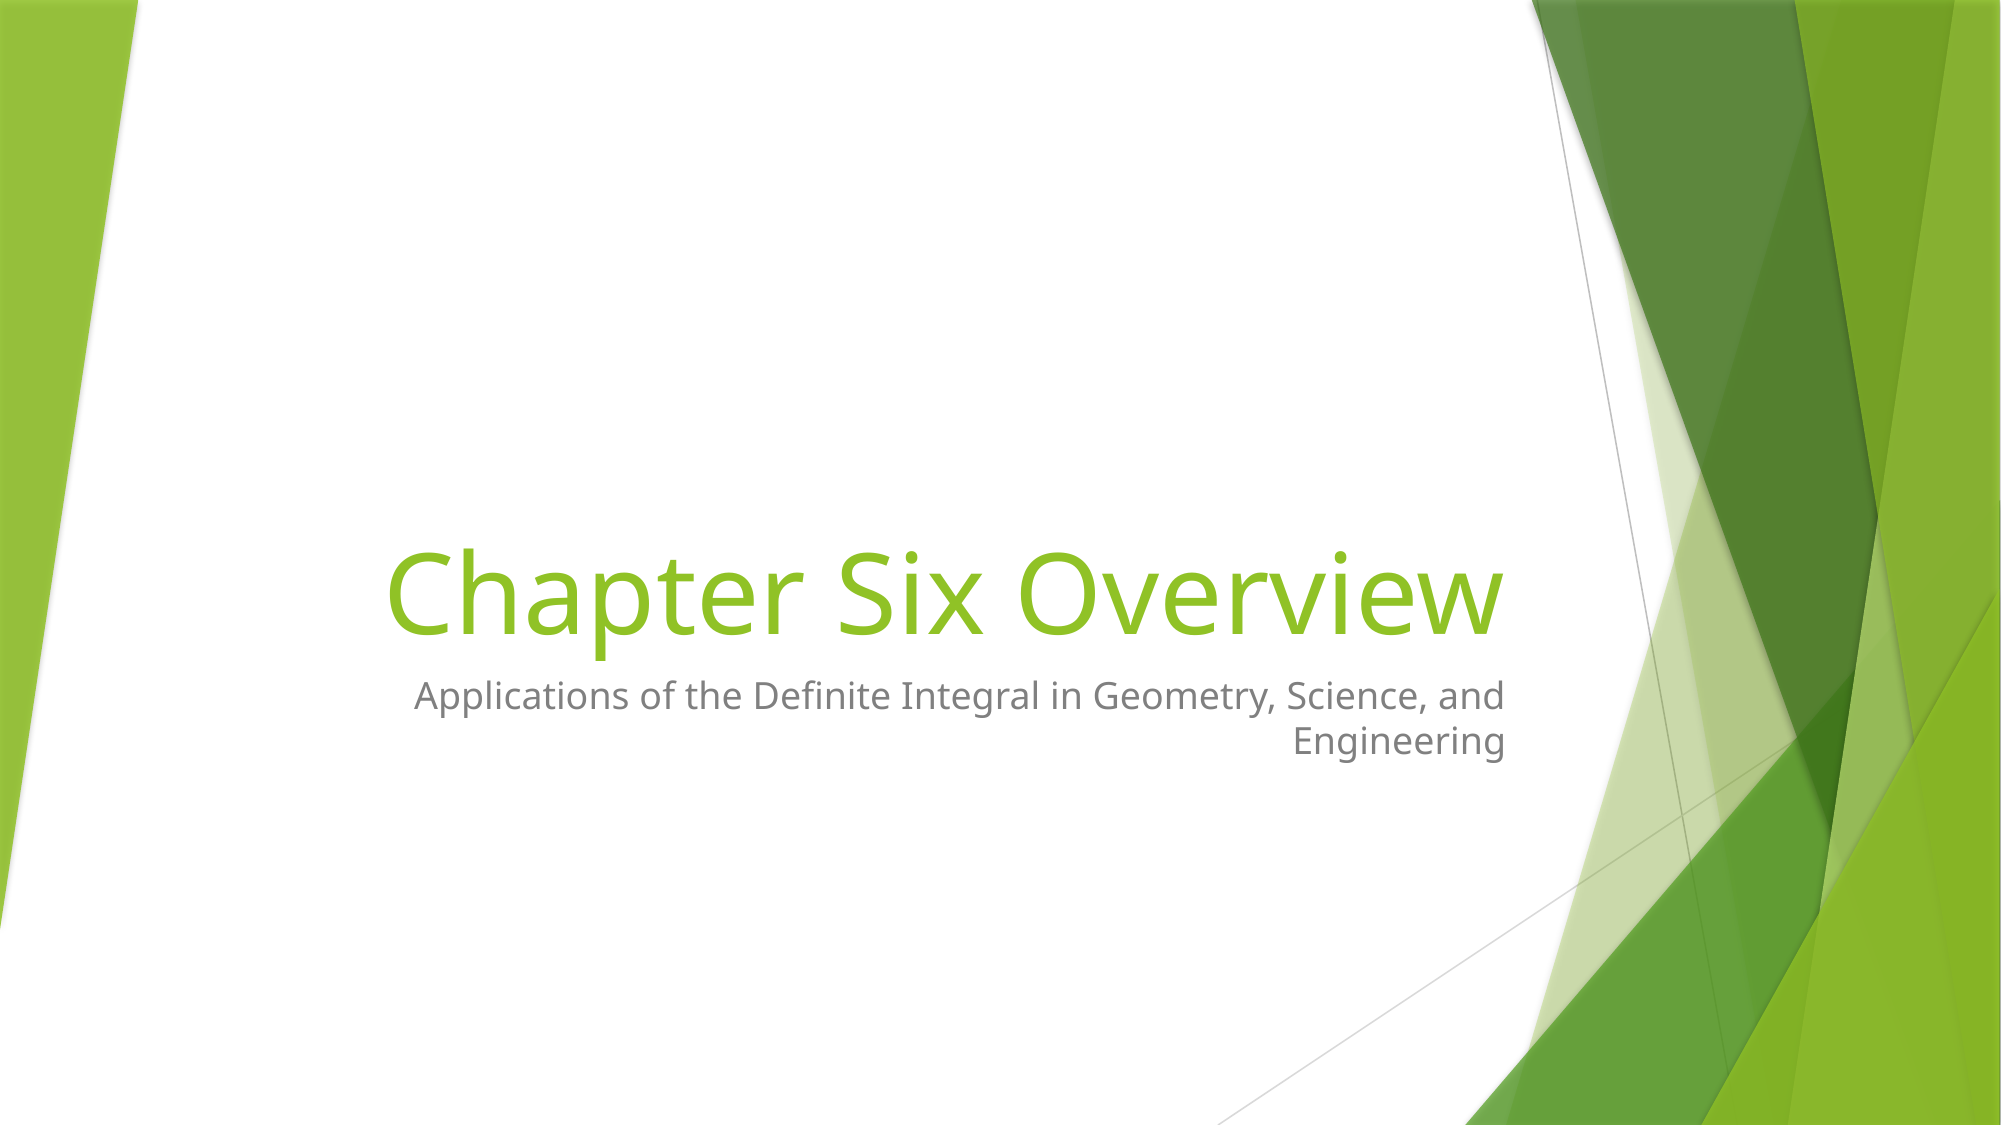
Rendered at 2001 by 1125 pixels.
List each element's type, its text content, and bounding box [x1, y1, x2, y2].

subtitle Applications of the Definite Integral in Geometry, Science, and Engineering [247, 664, 1522, 845]
title Chapter Six Overview [247, 394, 1522, 664]
